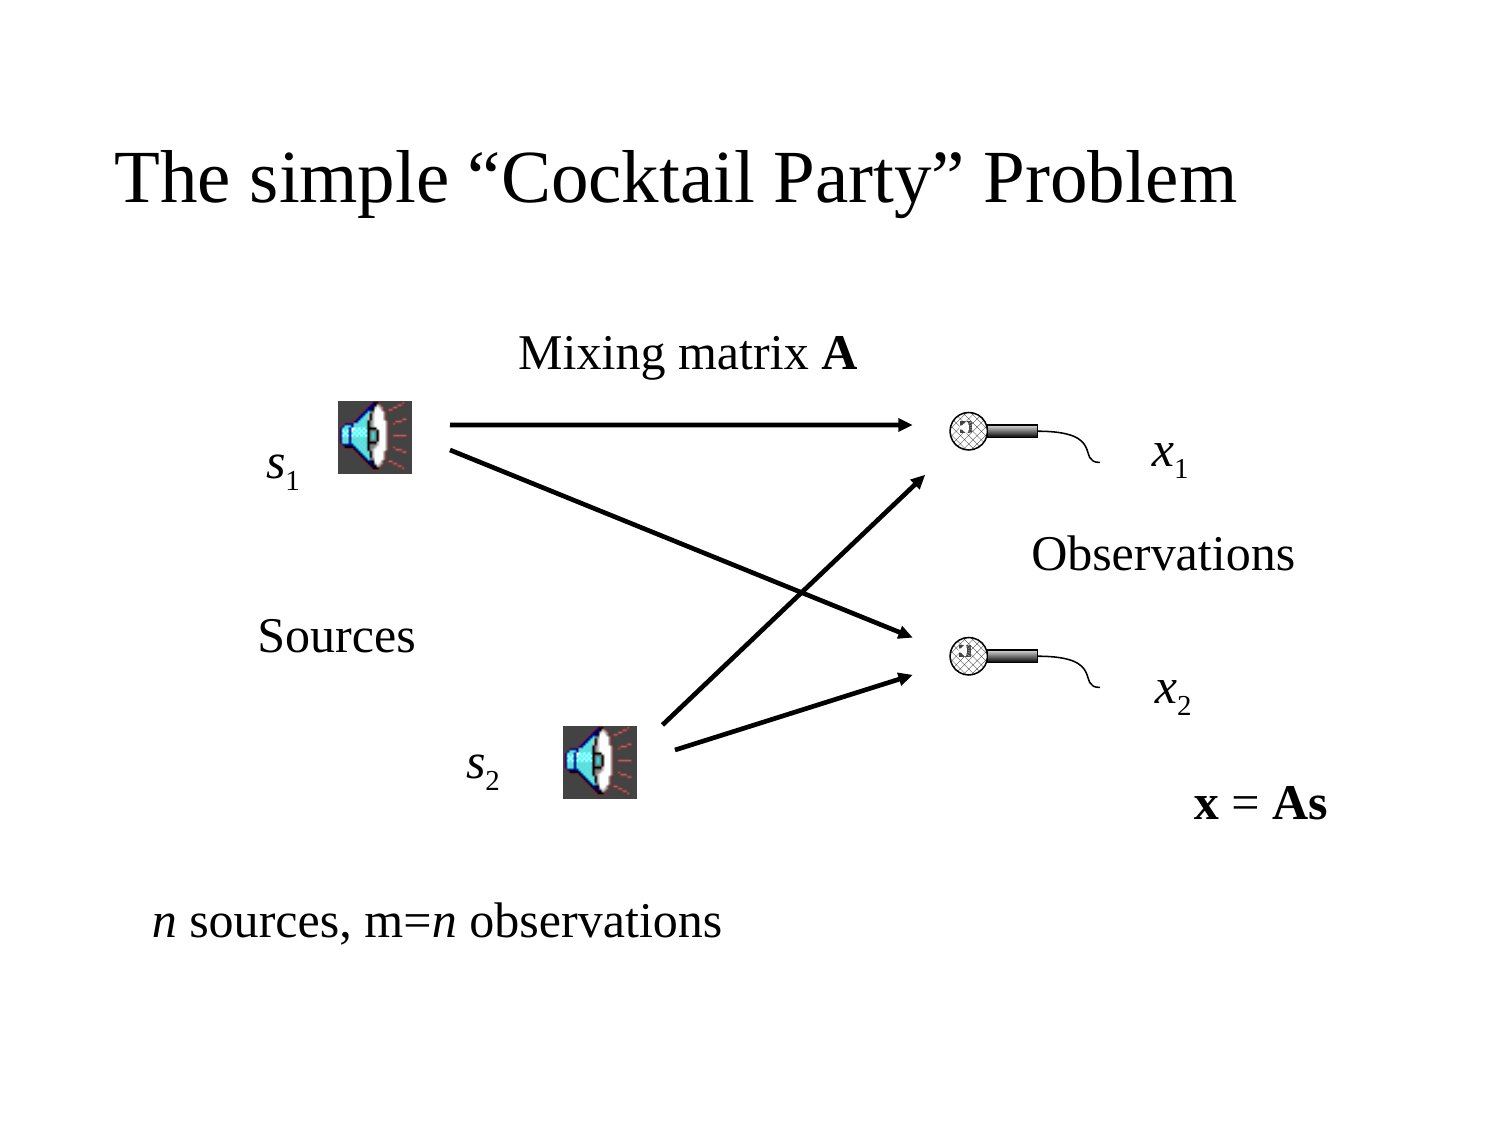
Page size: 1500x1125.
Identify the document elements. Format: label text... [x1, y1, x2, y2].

text_box [449, 418, 913, 432]
text_box Mixing matrix A [503, 312, 873, 388]
picture [337, 399, 413, 476]
text_box Observations [1016, 512, 1311, 588]
text_box s2 [451, 721, 515, 804]
text_box [674, 672, 913, 751]
text_box [802, 592, 913, 639]
text_box x = As [1179, 762, 1343, 838]
text_box n sources, m=n observations [137, 880, 738, 955]
text_box The simple “Cocktail Party” Problem [99, 112, 1375, 225]
picture [957, 643, 973, 658]
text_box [949, 412, 1101, 463]
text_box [949, 637, 1101, 688]
picture [562, 724, 638, 801]
text_box s1 [251, 421, 315, 504]
text_box [662, 474, 925, 726]
text_box x1 [1137, 408, 1204, 492]
picture [958, 419, 974, 435]
text_box Sources [242, 595, 431, 670]
text_box x2 [1140, 646, 1207, 729]
